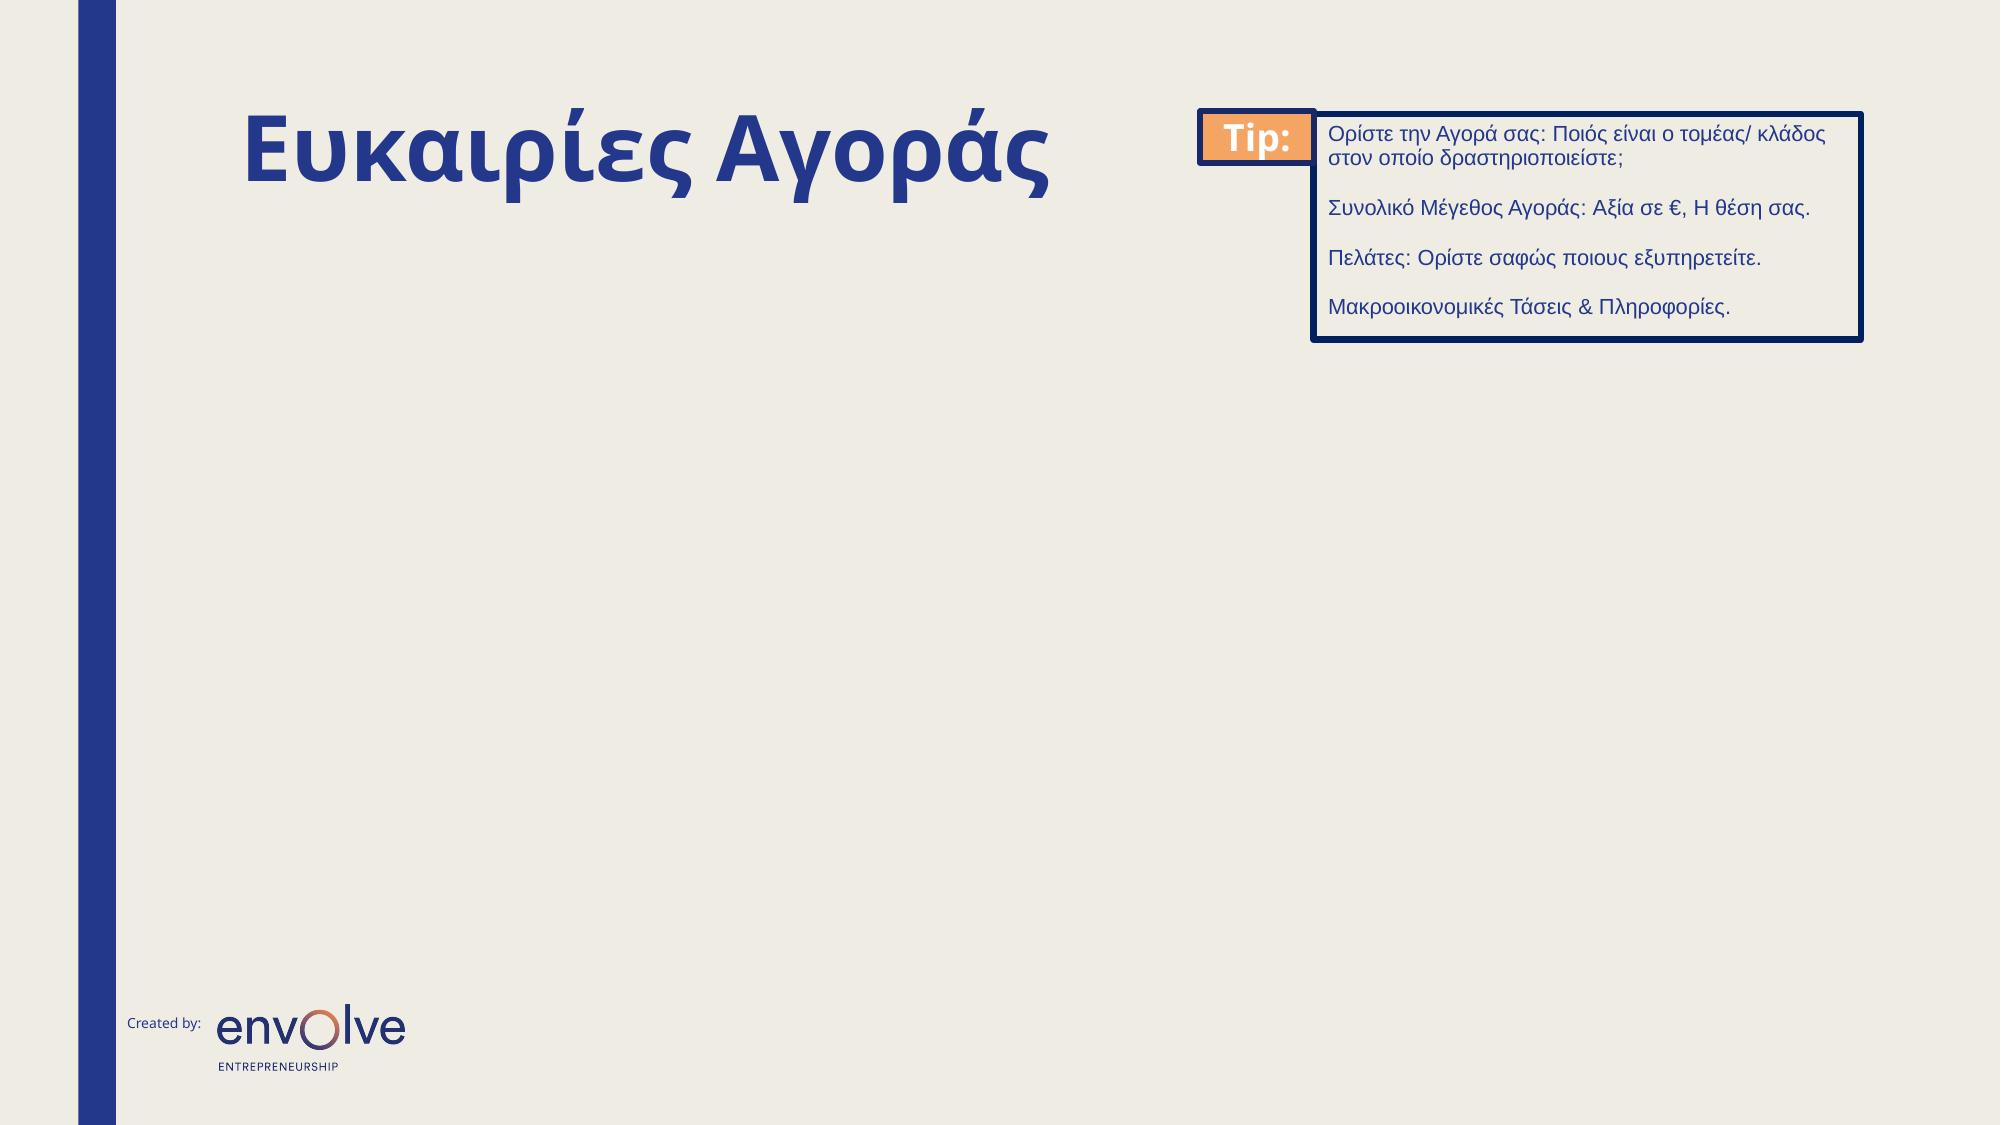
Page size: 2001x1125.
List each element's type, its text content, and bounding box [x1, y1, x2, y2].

title Ευκαιρίες Αγοράς [225, 95, 1801, 340]
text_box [1199, 111, 1861, 340]
picture [217, 1004, 405, 1071]
